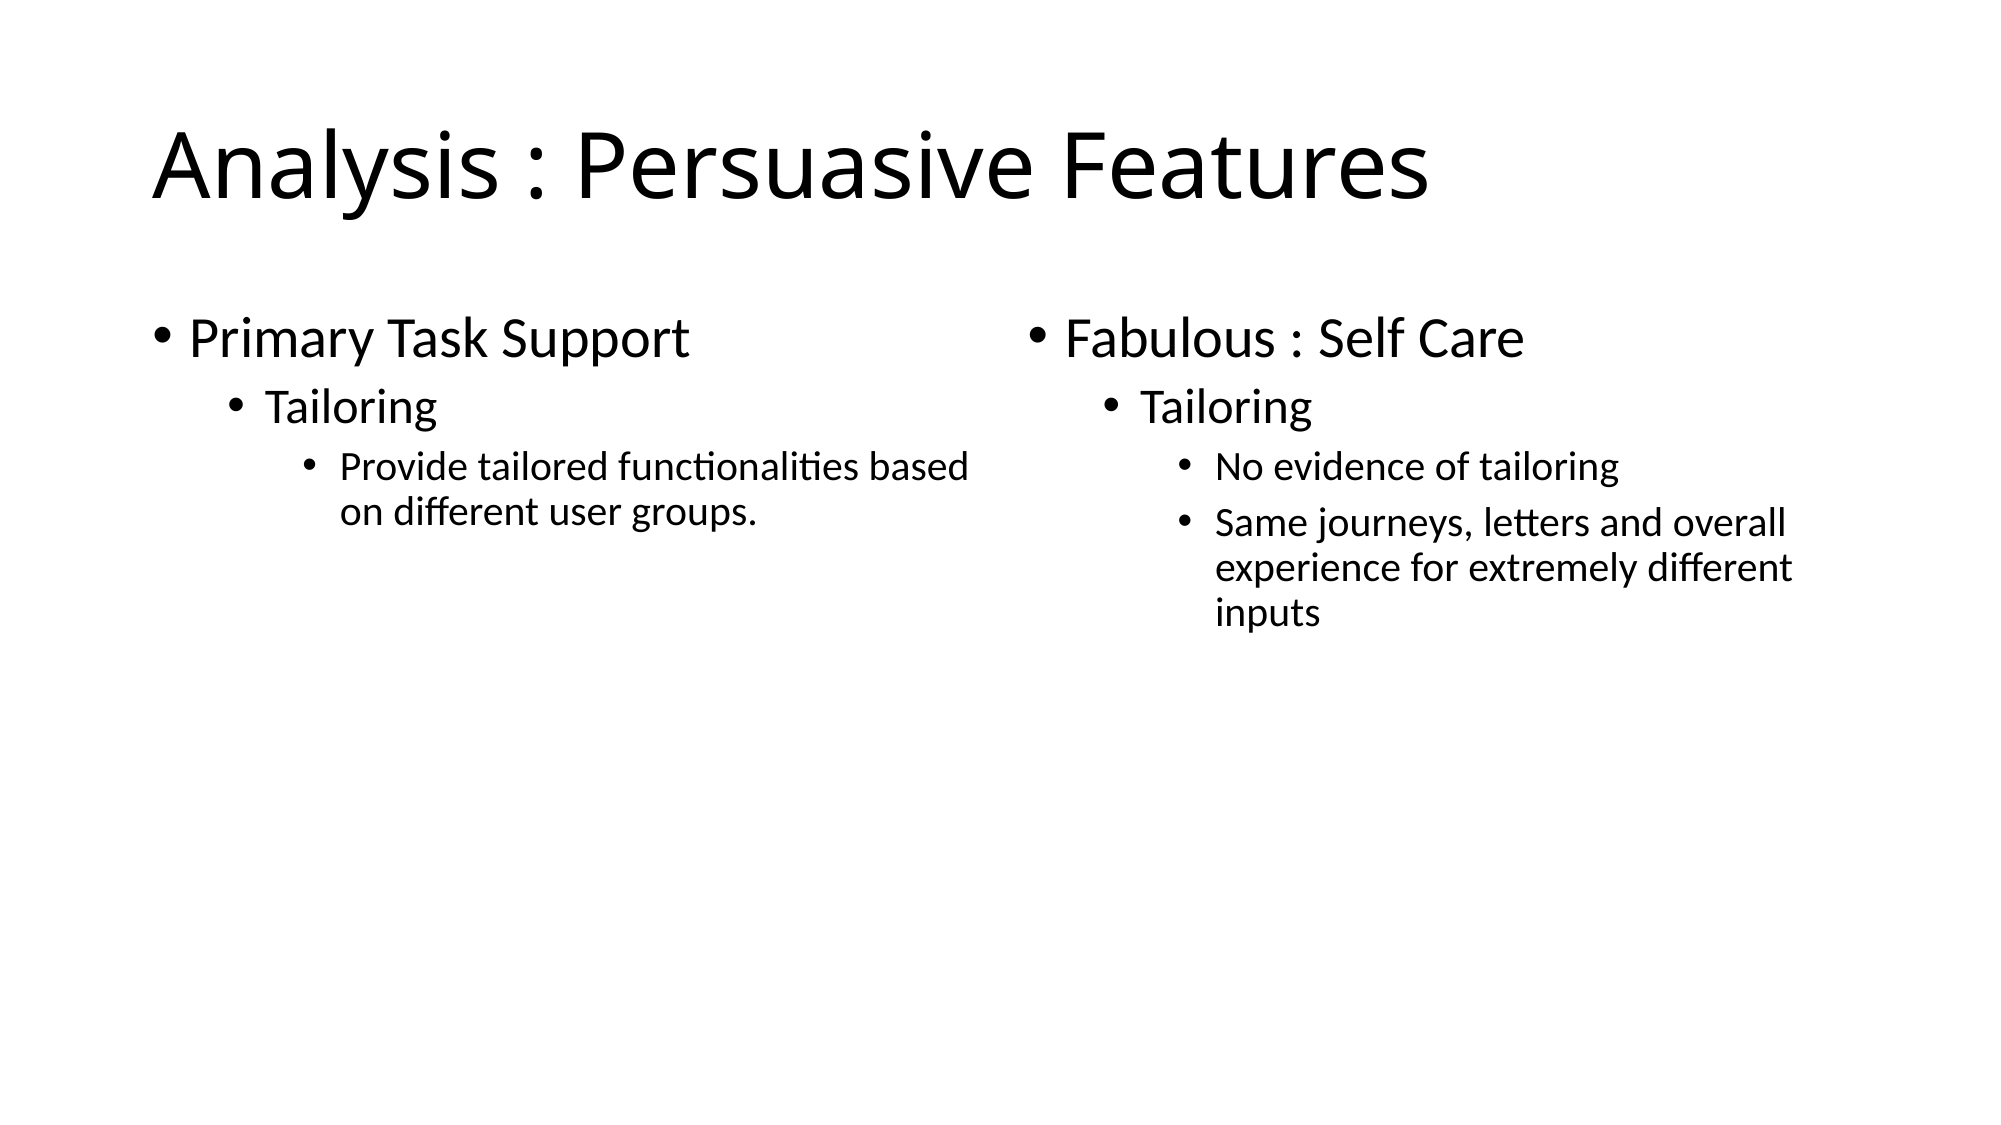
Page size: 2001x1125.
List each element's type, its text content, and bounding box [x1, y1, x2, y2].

list Primary Task Support Tailoring Provide tailored functionalities based on different user groups. [137, 299, 988, 1014]
list Fabulous : Self Care Tailoring No evidence of tailoring Same journeys, letters and overall experience for extremely different inputs [1012, 299, 1863, 1014]
title Analysis : Persuasive Features [137, 59, 1863, 278]
